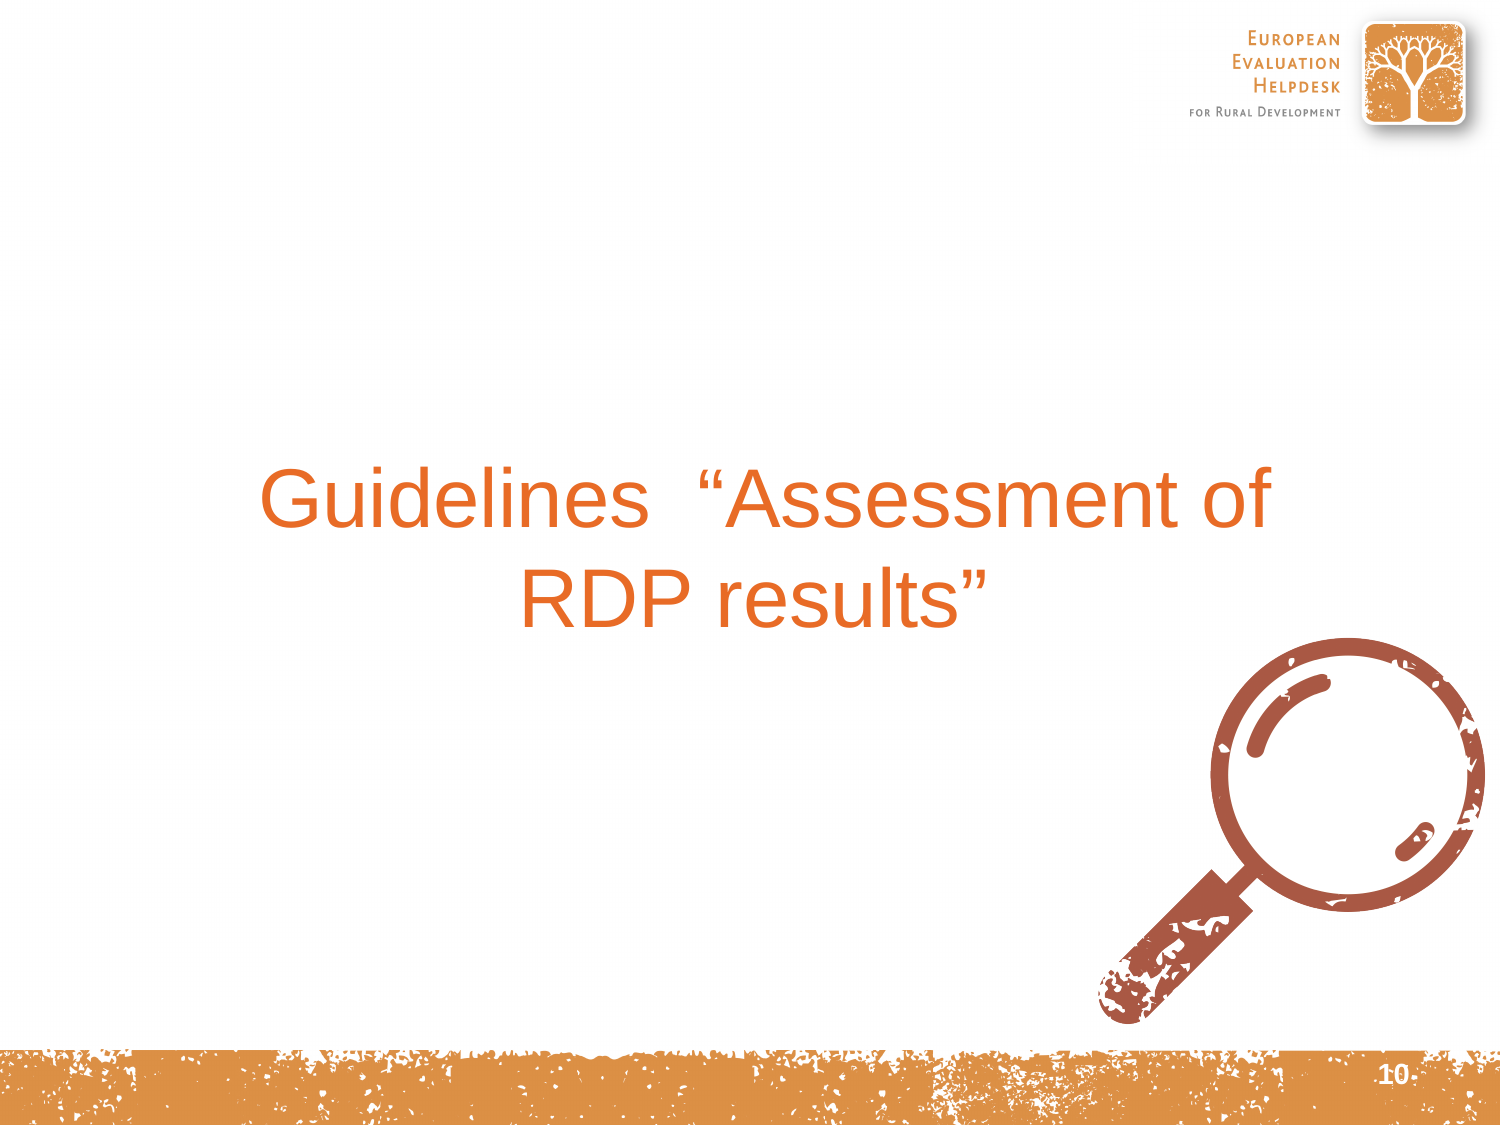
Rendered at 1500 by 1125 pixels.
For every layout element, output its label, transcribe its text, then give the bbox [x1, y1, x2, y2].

picture [0, 0, 1500, 1125]
slide_number 10 [1074, 1080, 1425, 1103]
text_box Guidelines “Assessment of RDP results” [220, 336, 1311, 652]
